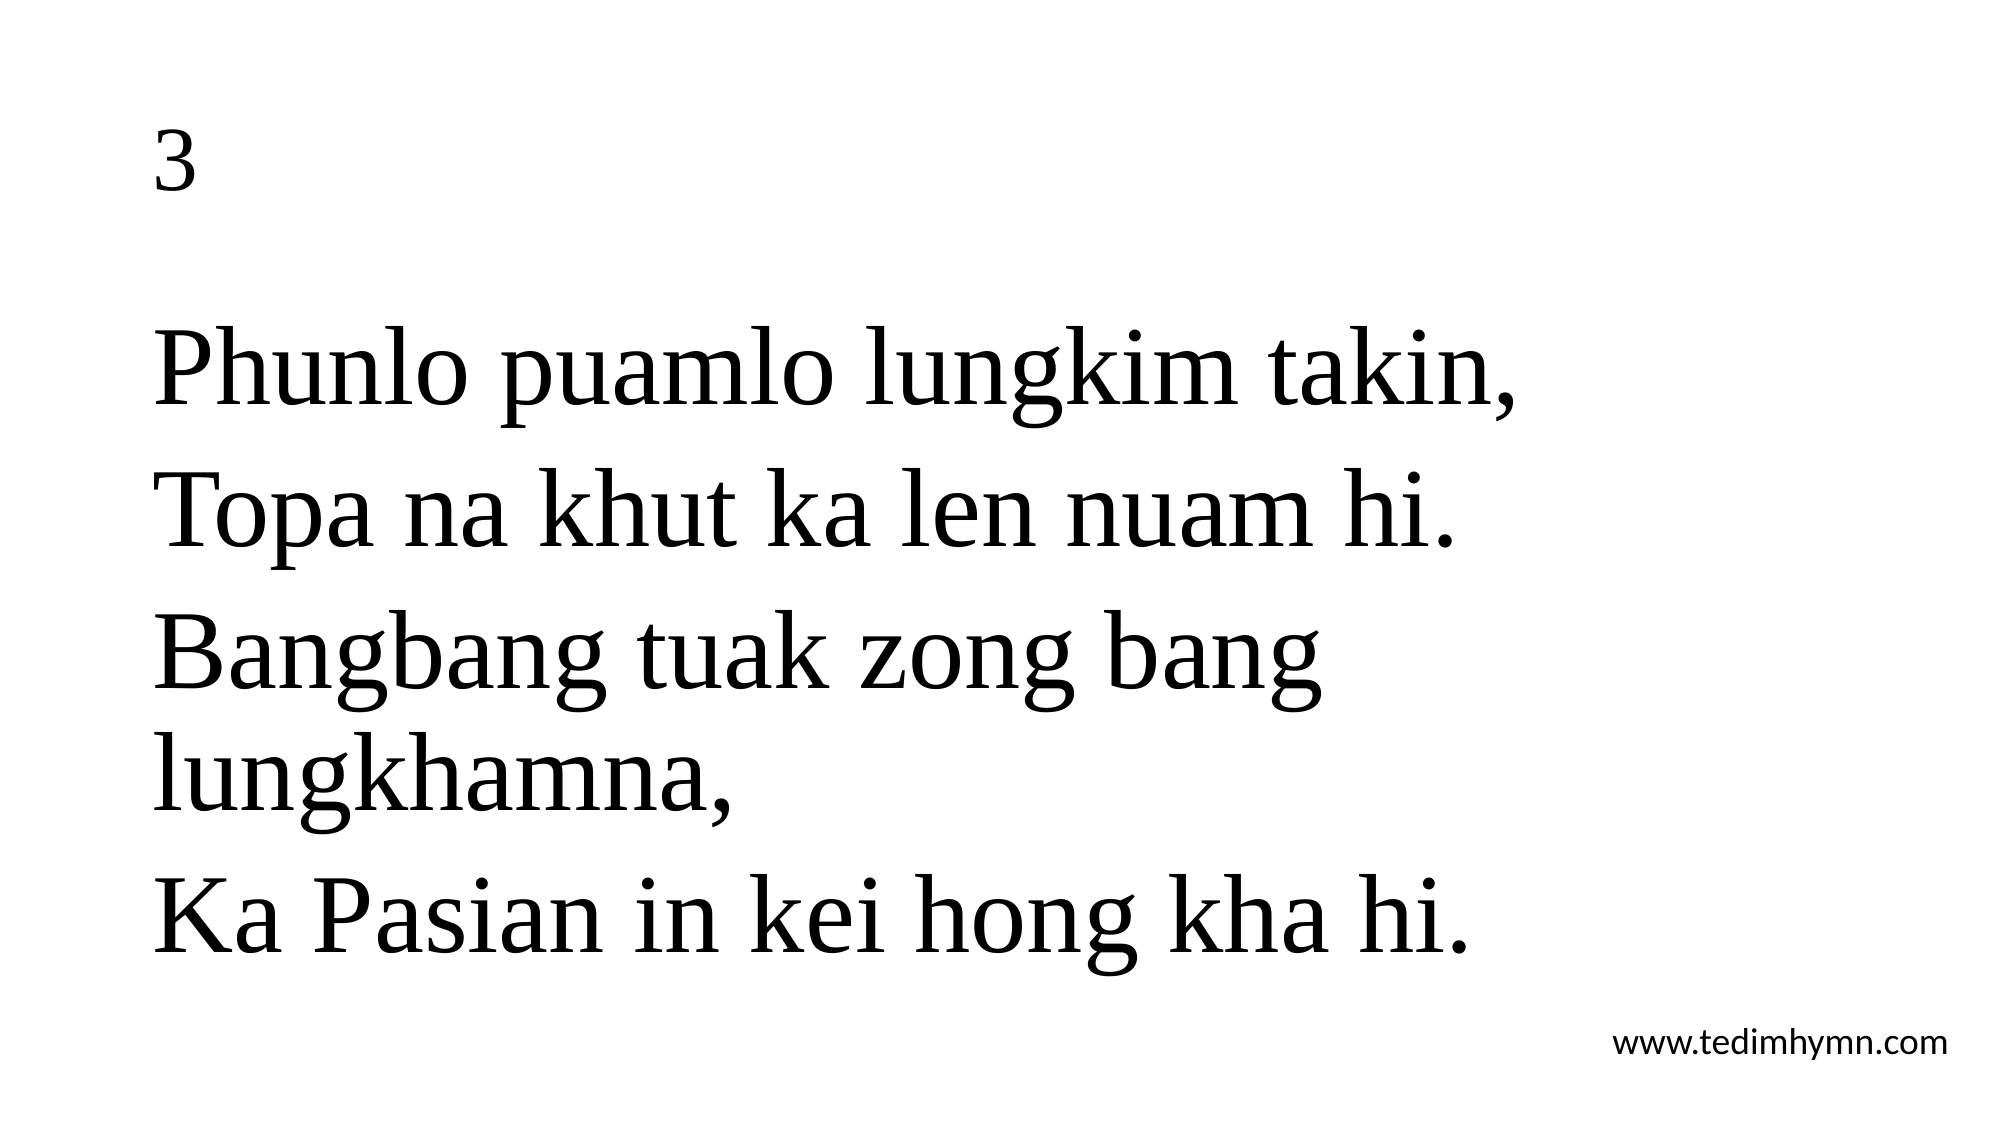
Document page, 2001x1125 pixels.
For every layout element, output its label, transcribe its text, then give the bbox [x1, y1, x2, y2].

title 3 [137, 80, 1863, 241]
text_box www.tedimhymn.com [1597, 1009, 2000, 1070]
list Phunlo puamlo lungkim takin, Topa na khut ka len nuam hi. Bangbang tuak zong bang lungkhamna, Ka Pasian in kei hong kha hi. [137, 299, 1863, 900]
